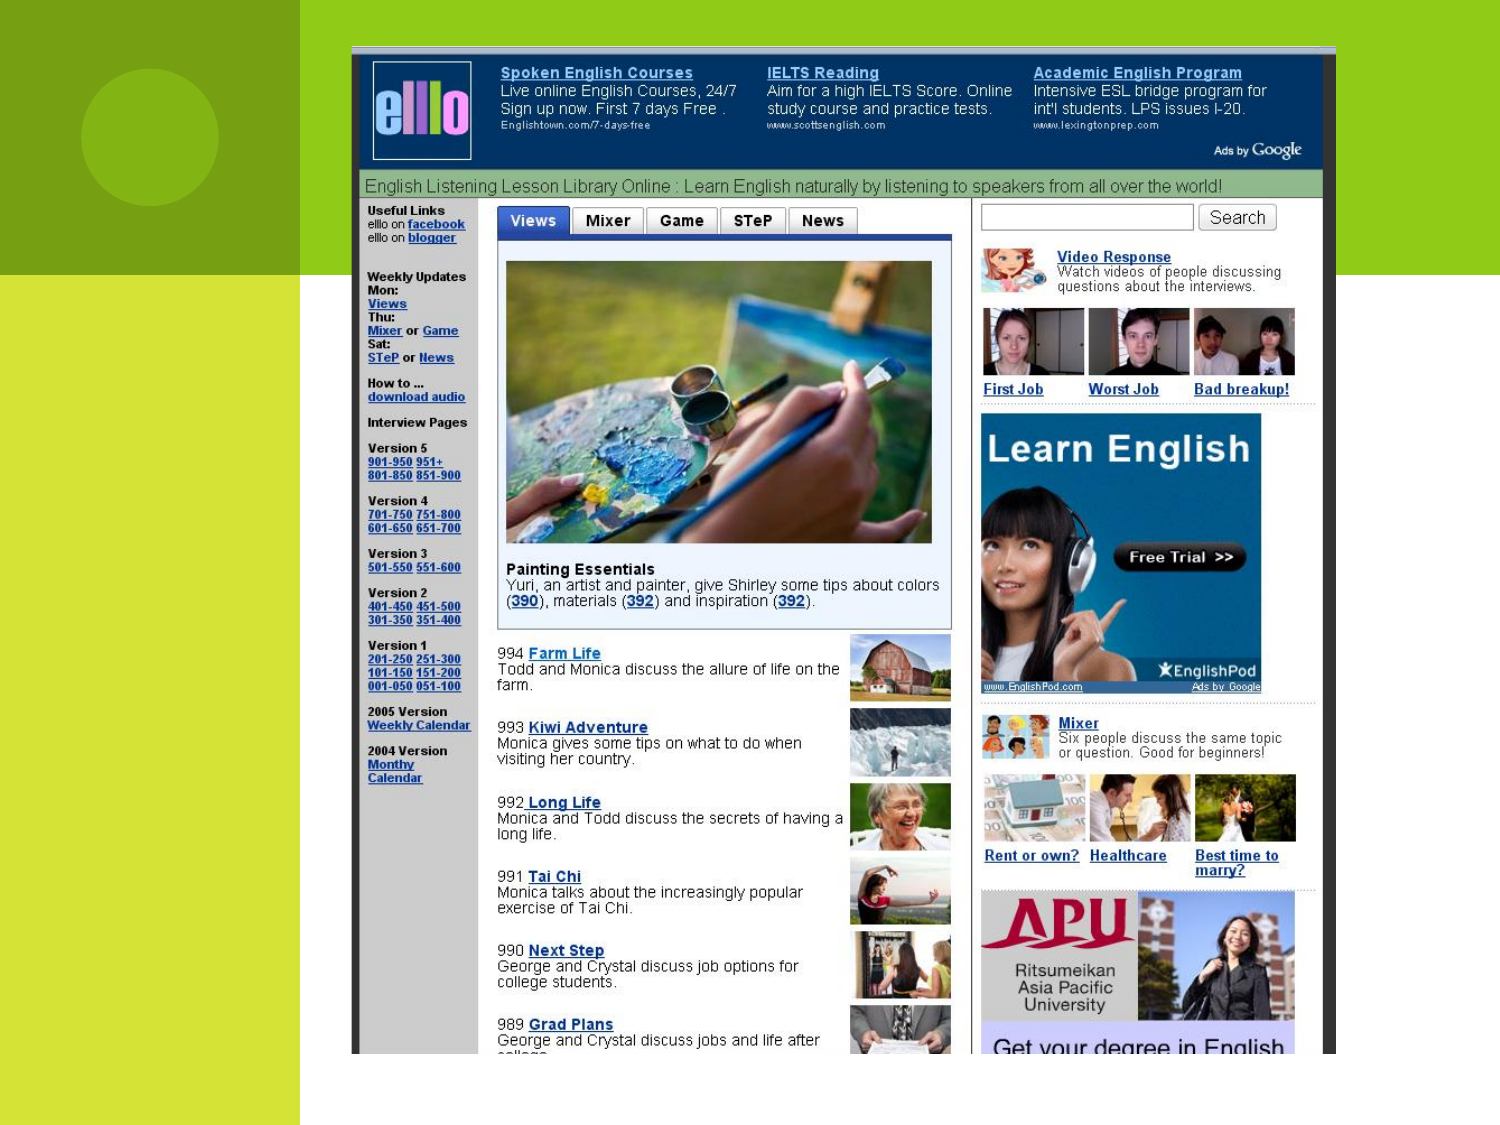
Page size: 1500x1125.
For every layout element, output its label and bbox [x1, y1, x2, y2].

list [351, 46, 1337, 1054]
